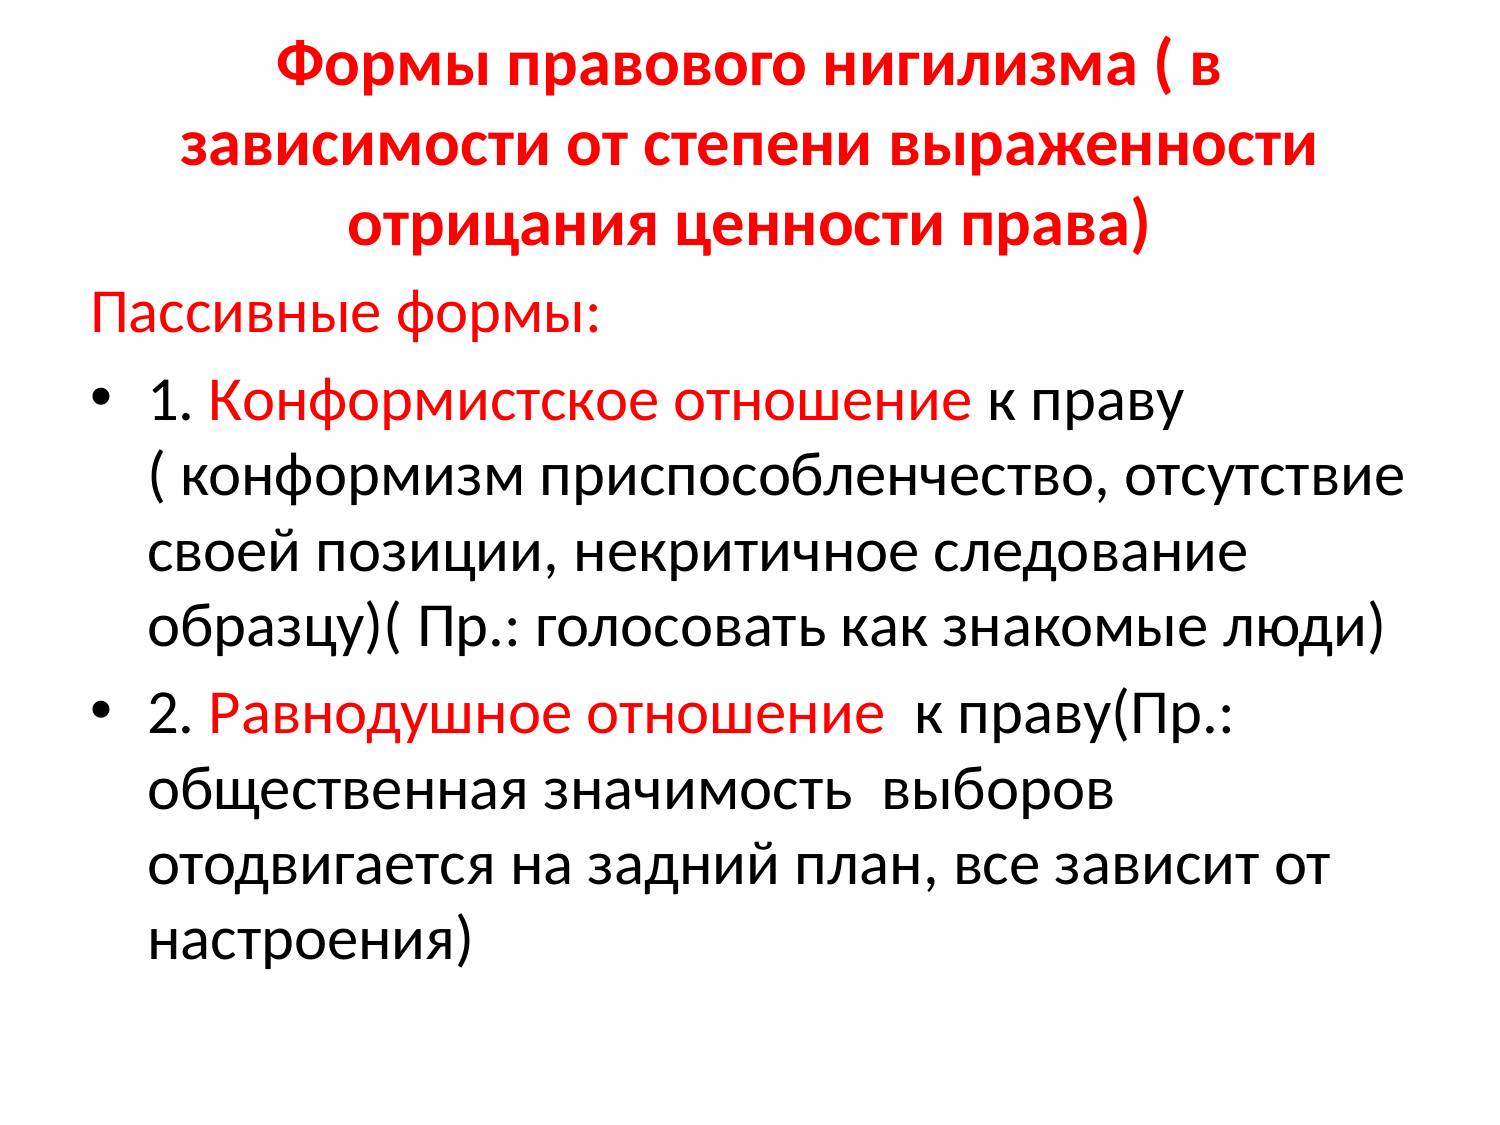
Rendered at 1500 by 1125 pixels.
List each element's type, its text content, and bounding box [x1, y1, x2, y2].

list Пассивные формы: 1. Конформистское отношение к праву ( конформизм приспособленчество, отсутствие своей позиции, некритичное следование образцу)( Пр.: голосовать как знакомые люди) 2. Равнодушное отношение к праву(Пр.: общественная значимость выборов отодвигается на задний план, все зависит от настроения) [75, 262, 1425, 1005]
title Формы правового нигилизма ( в зависимости от степени выраженности отрицания ценности права) [75, 45, 1425, 233]
